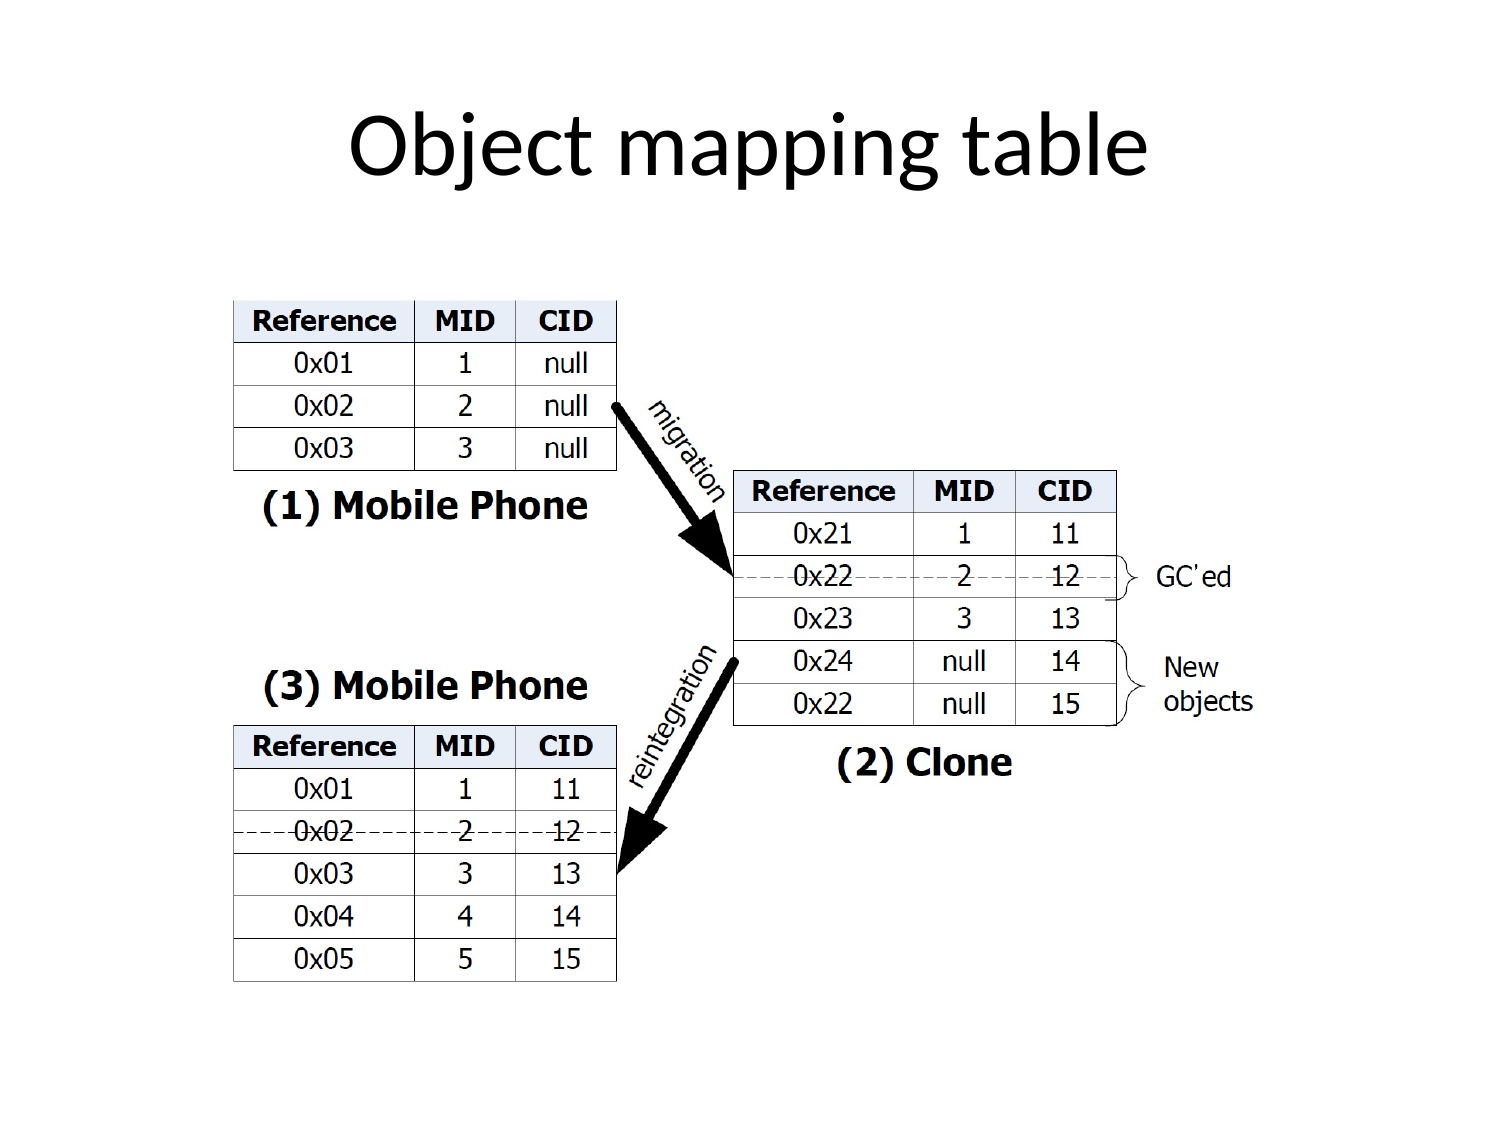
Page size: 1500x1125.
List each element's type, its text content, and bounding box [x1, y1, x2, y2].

title Object mapping table [75, 45, 1425, 233]
picture [206, 290, 1270, 988]
